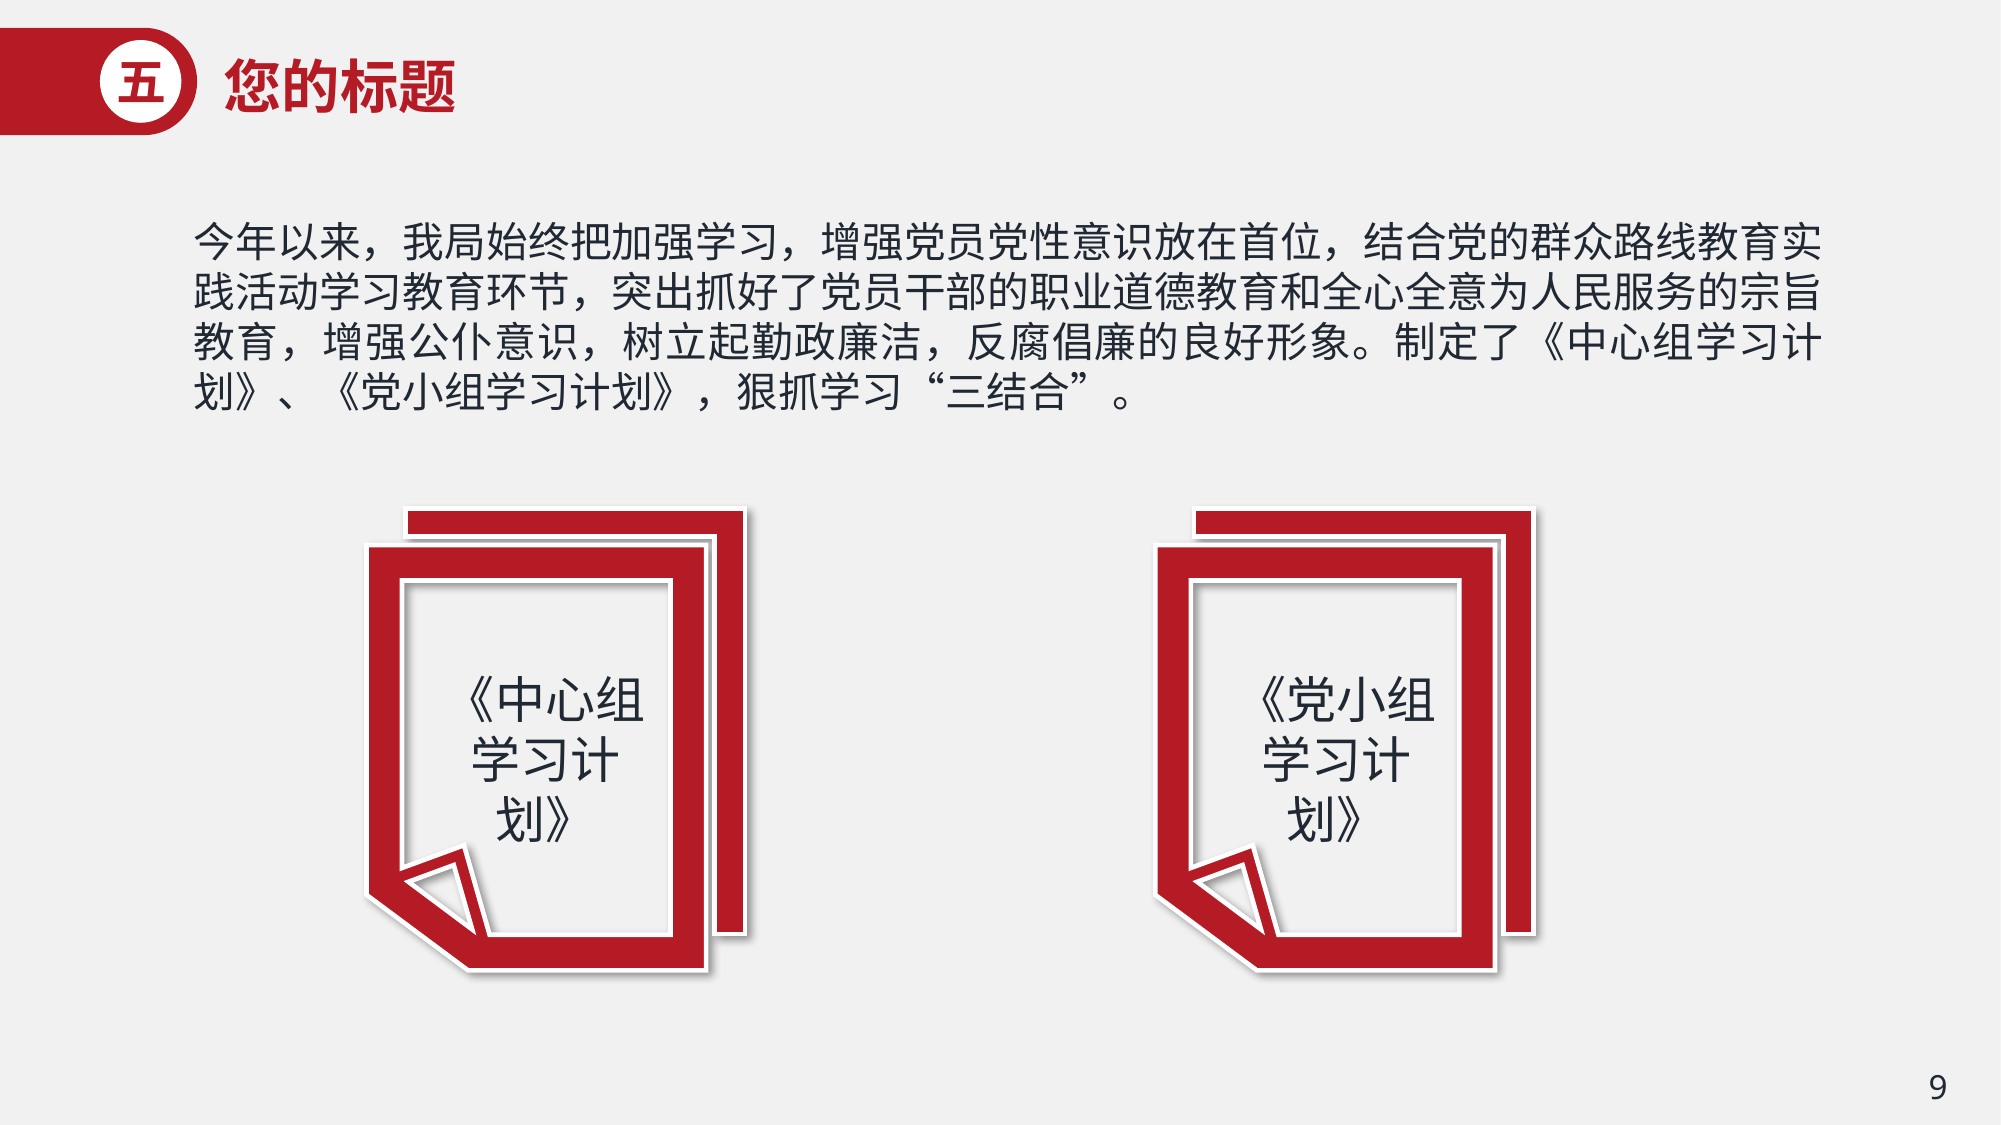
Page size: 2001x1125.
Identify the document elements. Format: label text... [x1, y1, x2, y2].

text_box [0, 27, 198, 136]
text_box 五 [101, 43, 181, 119]
text_box 您的标题 [208, 42, 776, 128]
text_box [405, 508, 745, 935]
text_box [366, 544, 707, 971]
text_box 《中心组学习计划》 [408, 661, 682, 857]
text_box [125, 39, 156, 43]
text_box 今年以来，我局始终把加强学习，增强党员党性意识放在首位，结合党的群众路线教育实践活动学习教育环节，突出抓好了党员干部的职业道德教育和全心全意为人民服务的宗旨教育，增强公仆意识，树立起勤政廉洁，反腐倡廉的良好形象。制定了《中心组学习计划》、《党小组学习计划》，狠抓学习“三结合”。 [179, 208, 1838, 423]
text_box 《党小组学习计划》 [1199, 661, 1473, 857]
text_box [1155, 544, 1495, 971]
text_box [1194, 508, 1534, 935]
text_box [123, 119, 158, 123]
